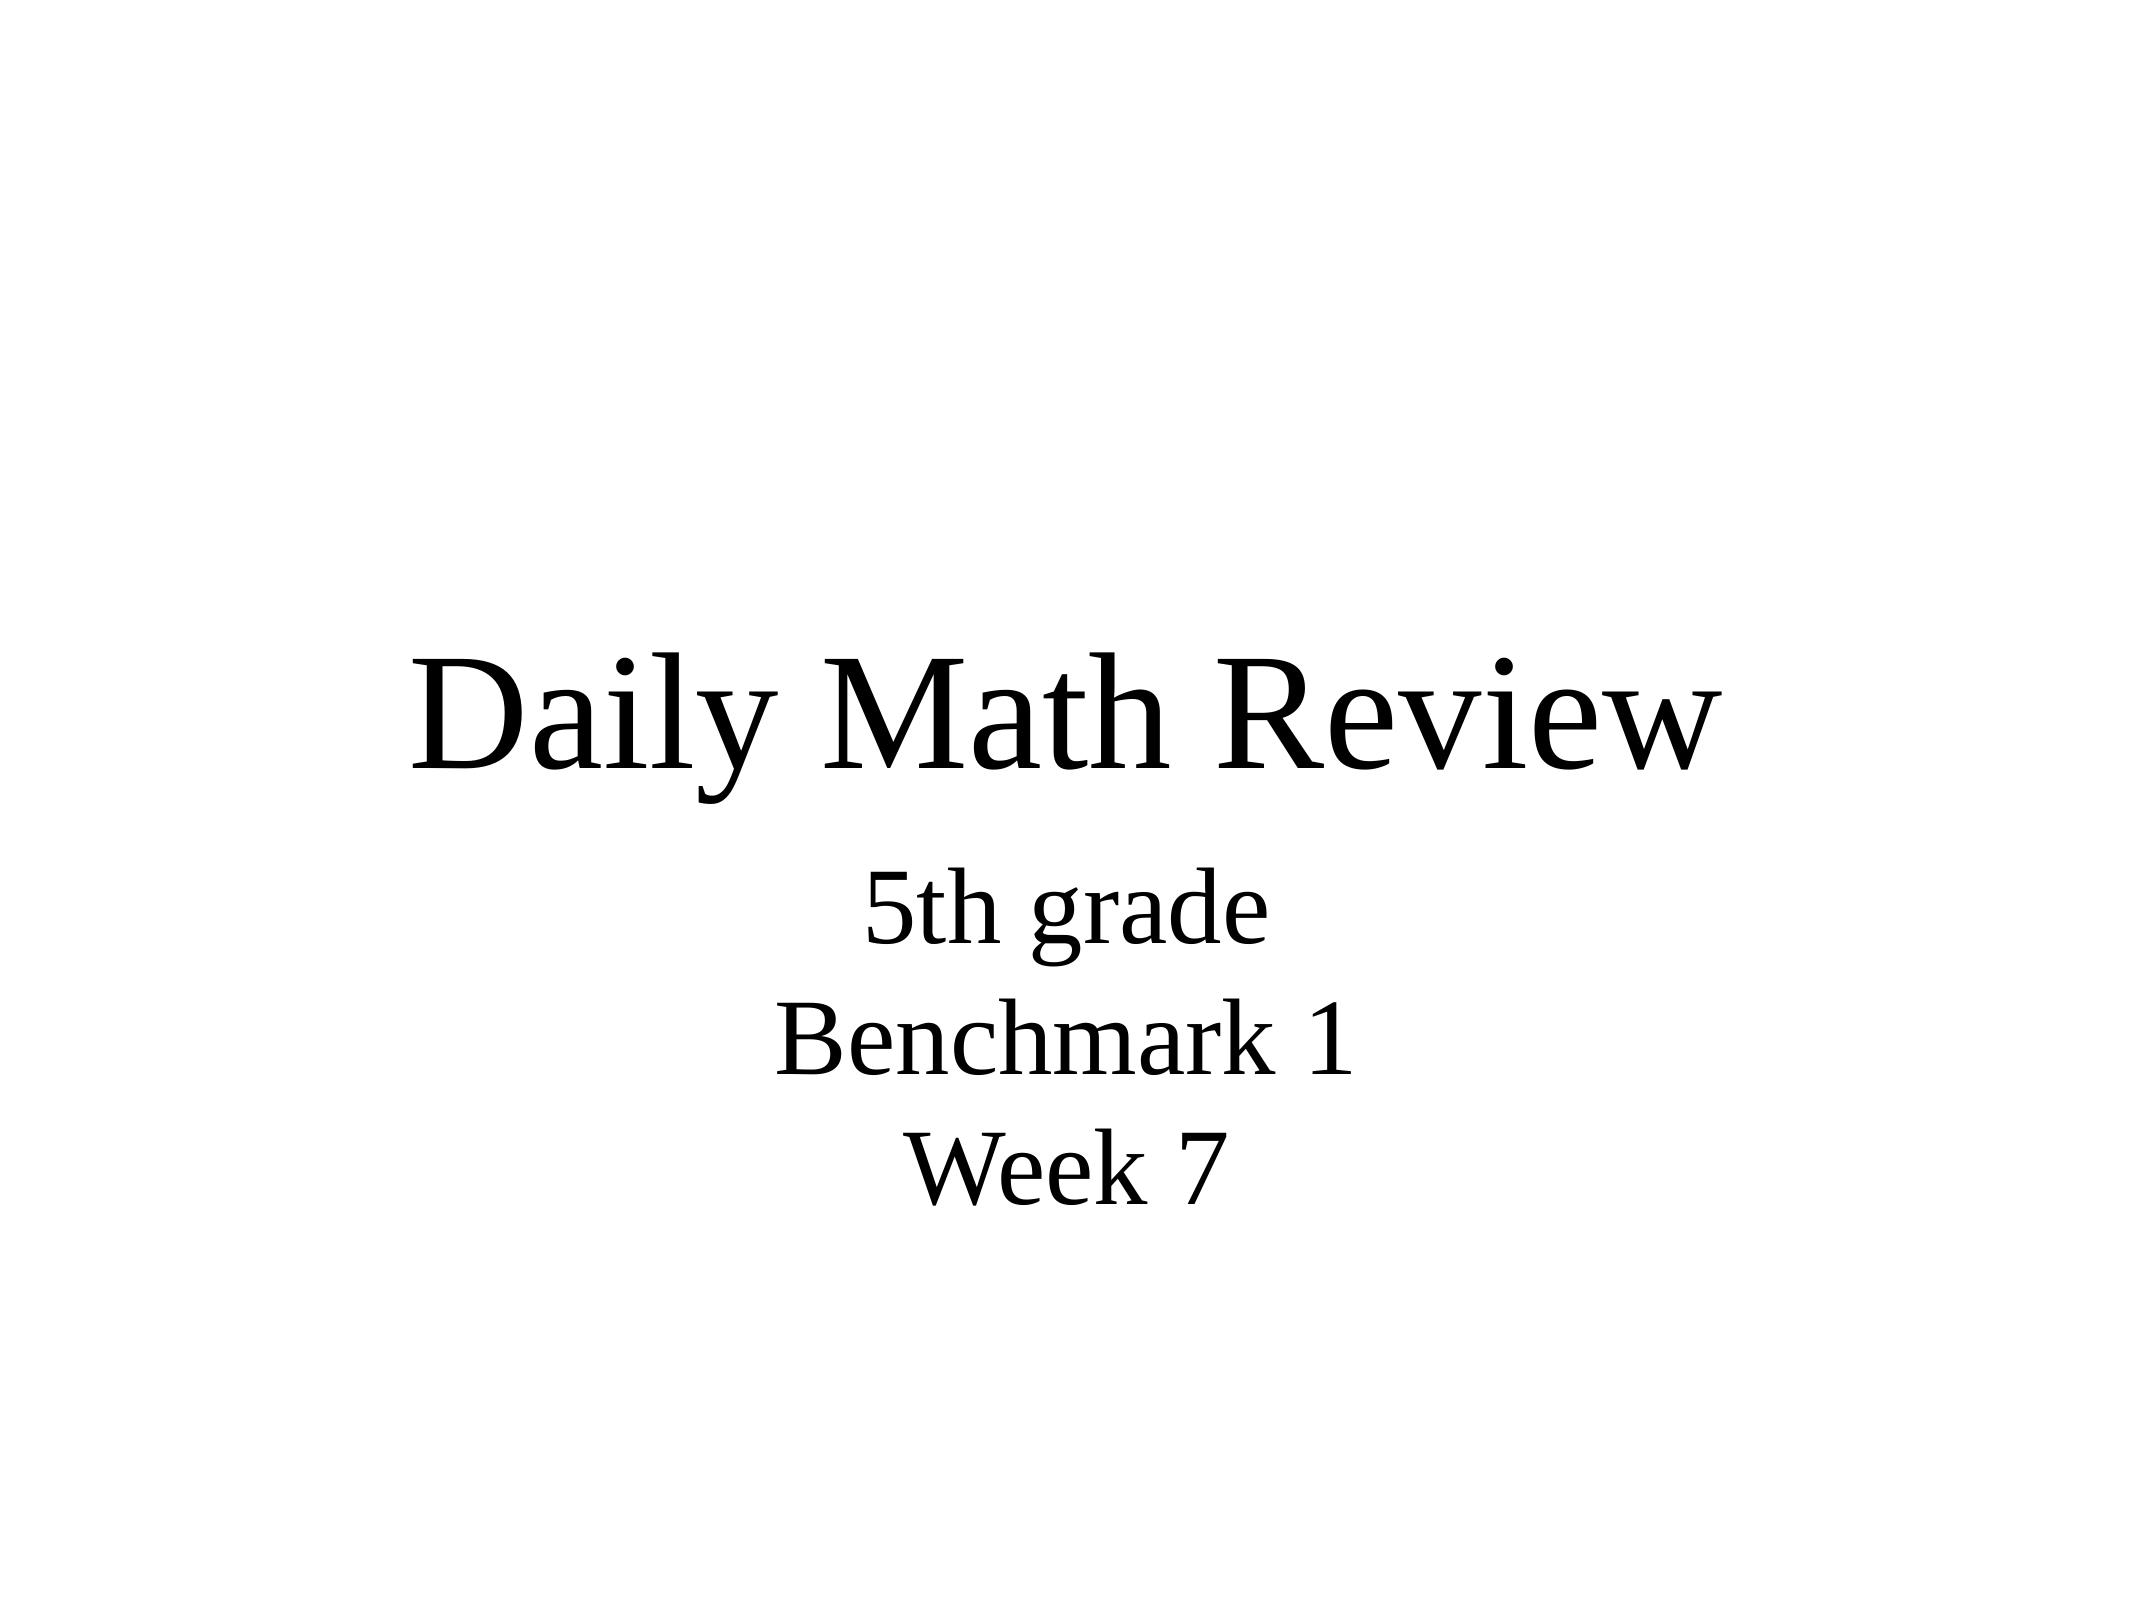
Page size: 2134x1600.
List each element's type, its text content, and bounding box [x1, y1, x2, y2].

title Daily Math Review [207, 268, 1926, 811]
subtitle 5th grade Benchmark 1 Week 7 [187, 826, 1947, 1238]
